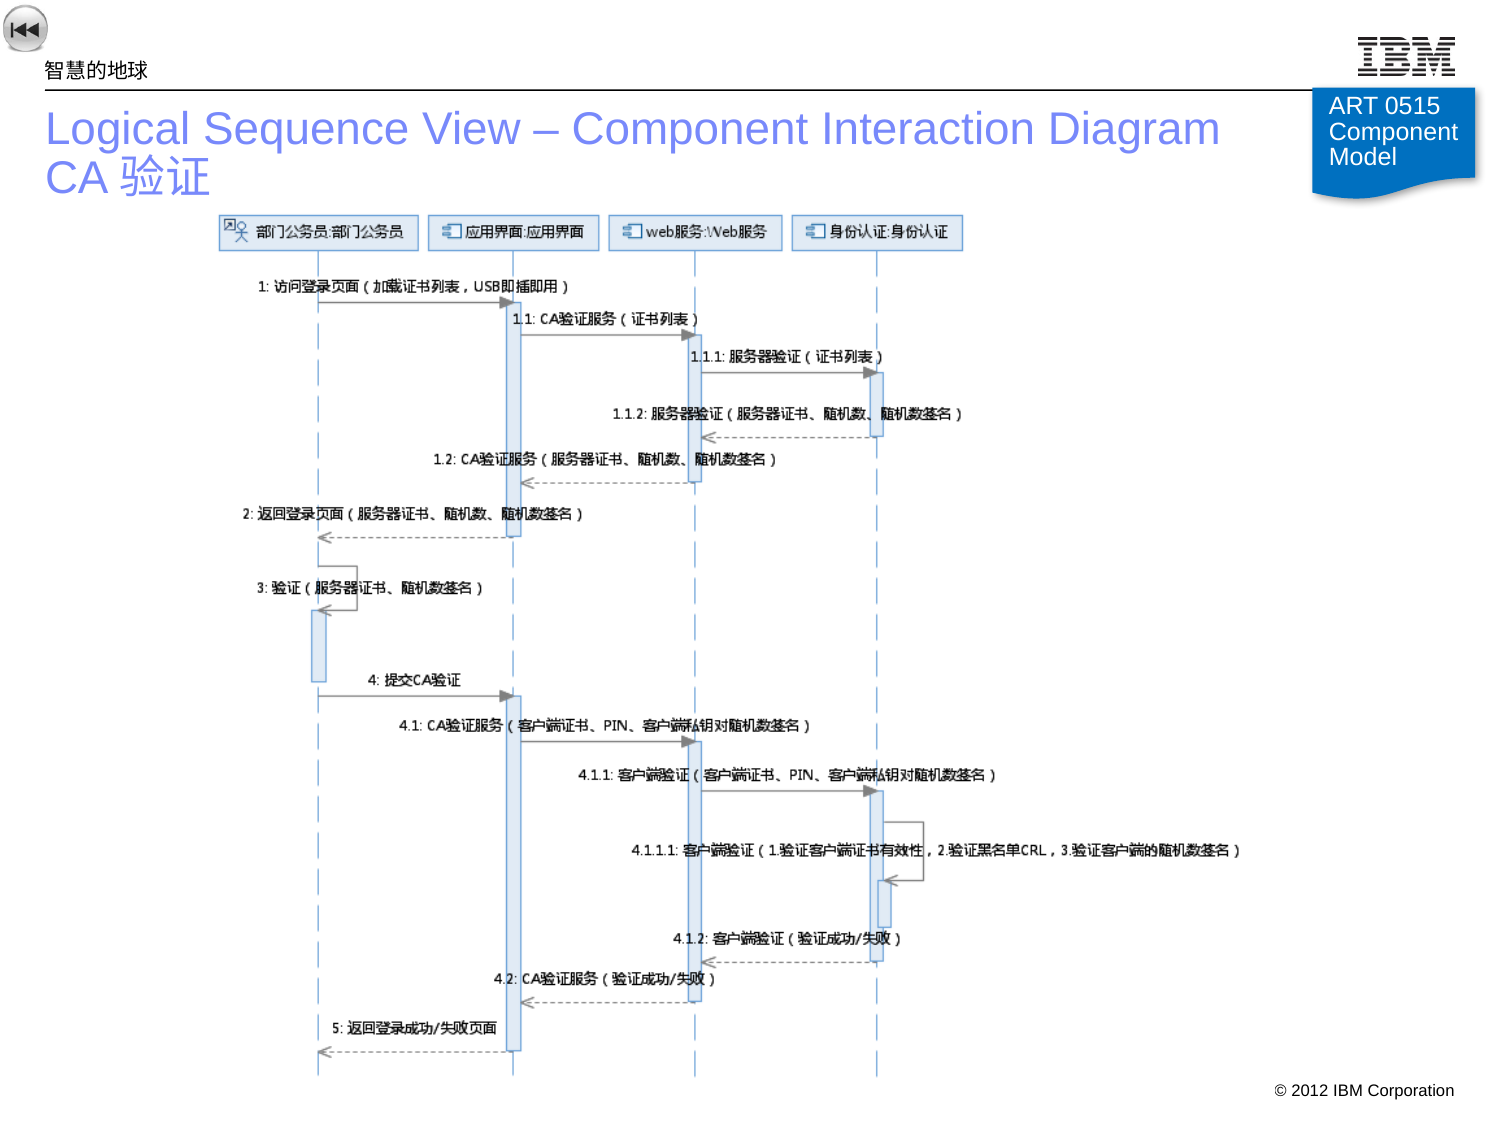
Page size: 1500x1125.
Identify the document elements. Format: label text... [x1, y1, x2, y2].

title Logical Sequence View – Component Interaction Diagram CA验证 [29, 97, 1455, 293]
text_box ART 0515 Component Model [1312, 87, 1476, 199]
picture [206, 202, 1275, 1098]
picture [1358, 37, 1455, 76]
picture [0, 2, 51, 54]
